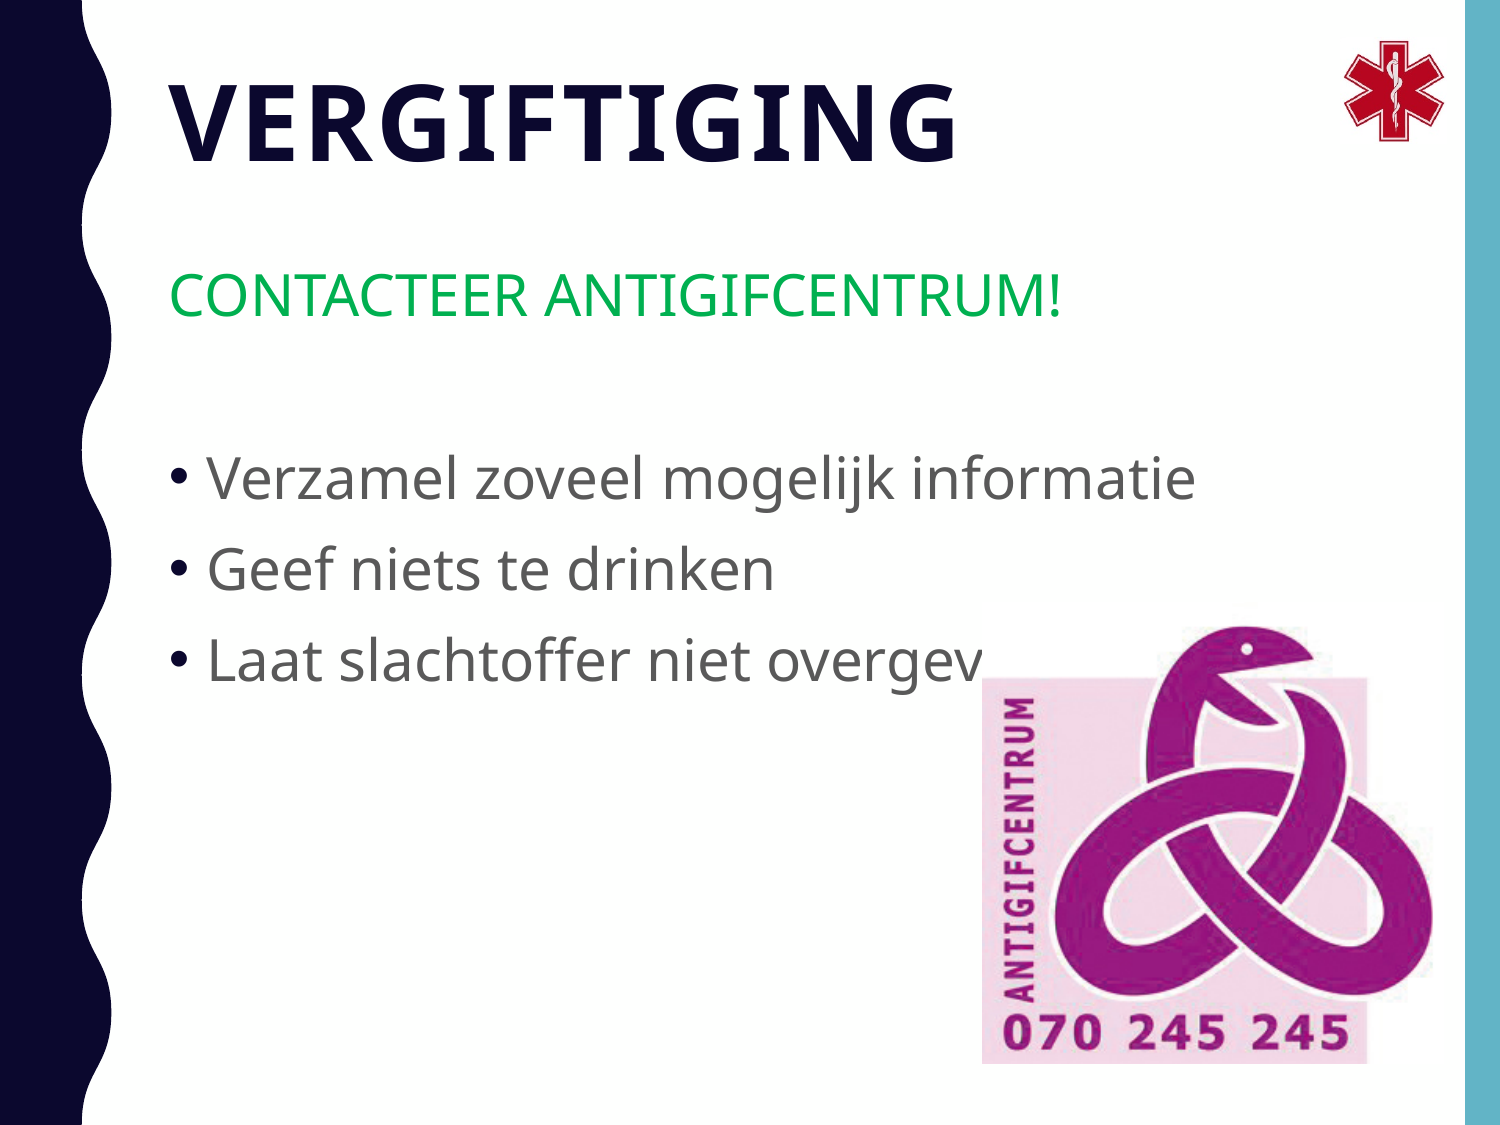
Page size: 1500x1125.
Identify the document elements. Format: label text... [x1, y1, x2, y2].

picture [1340, 37, 1447, 144]
title Vergiftiging [154, 62, 1407, 243]
picture [982, 602, 1444, 1064]
list CONTACTEER ANTIGIFCENTRUM! Verzamel zoveel mogelijk informatie Geef niets te drinken Laat slachtoffer niet overgeven [154, 243, 1407, 833]
